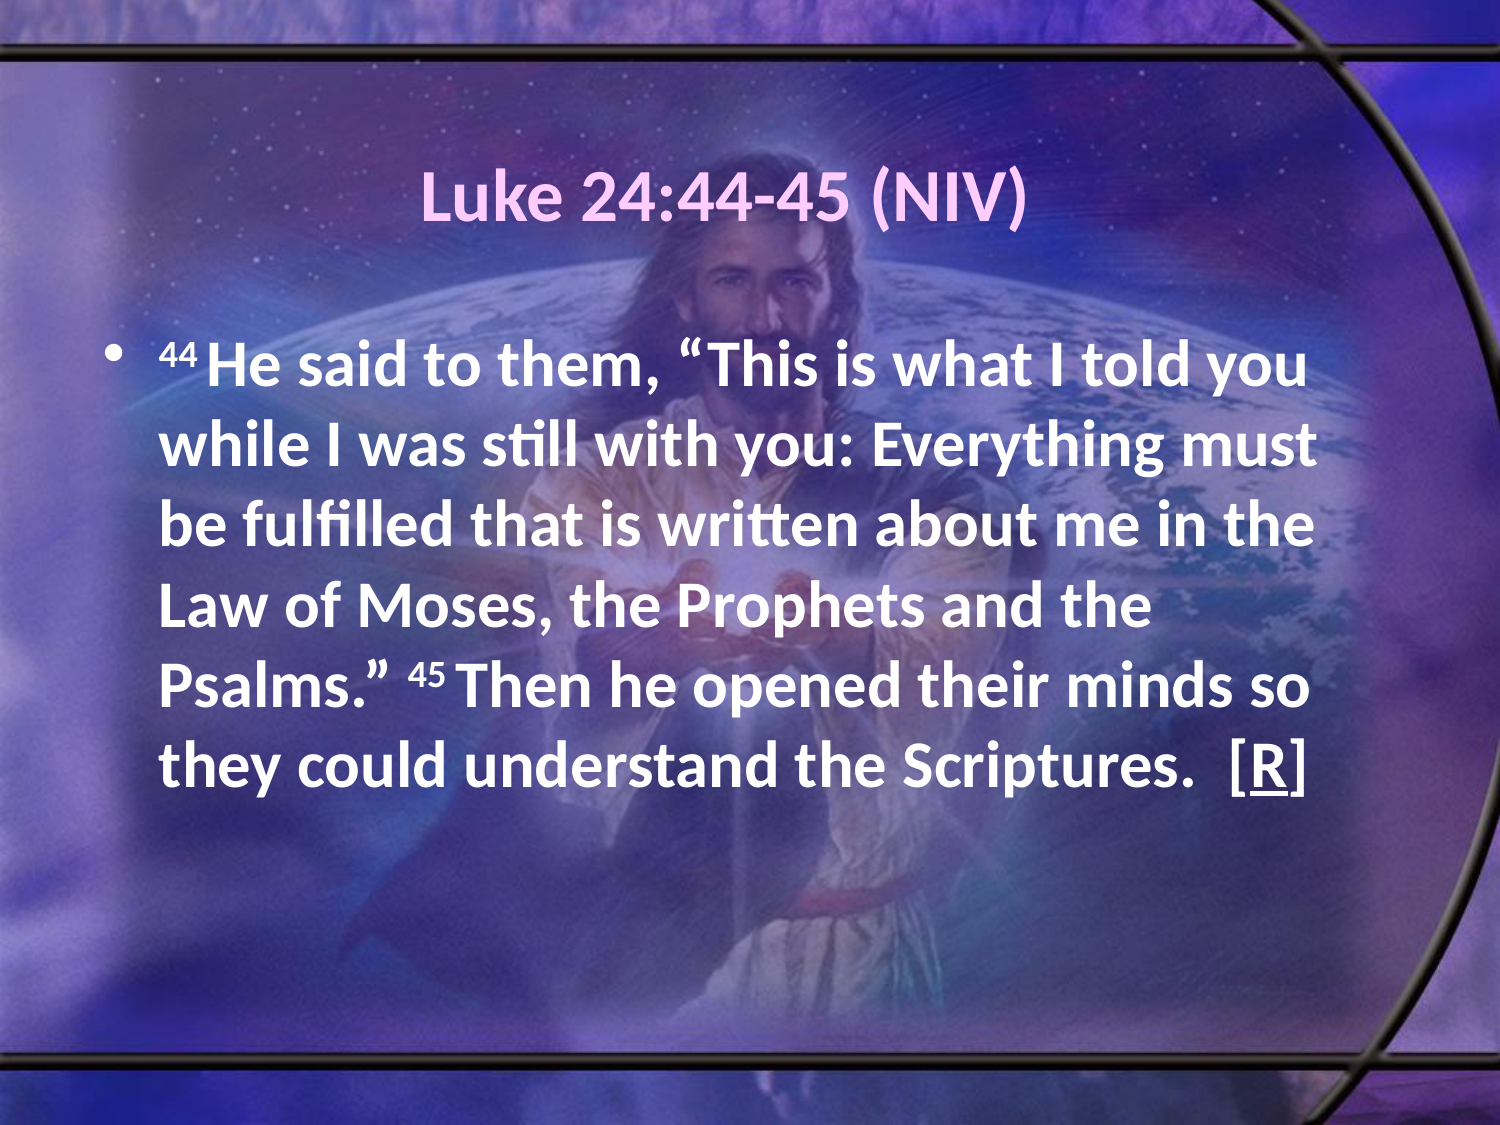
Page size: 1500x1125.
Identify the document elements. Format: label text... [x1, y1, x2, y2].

title Luke 24:44-45 (NIV) [87, 99, 1363, 283]
picture [0, 0, 1500, 1125]
list 44 He said to them, “This is what I told you while I was still with you: Everything must be fulfilled that is written about me in the Law of Moses, the Prophets and the Psalms.” 45 Then he opened their minds so they could understand the Scriptures. [R] [87, 312, 1363, 1043]
